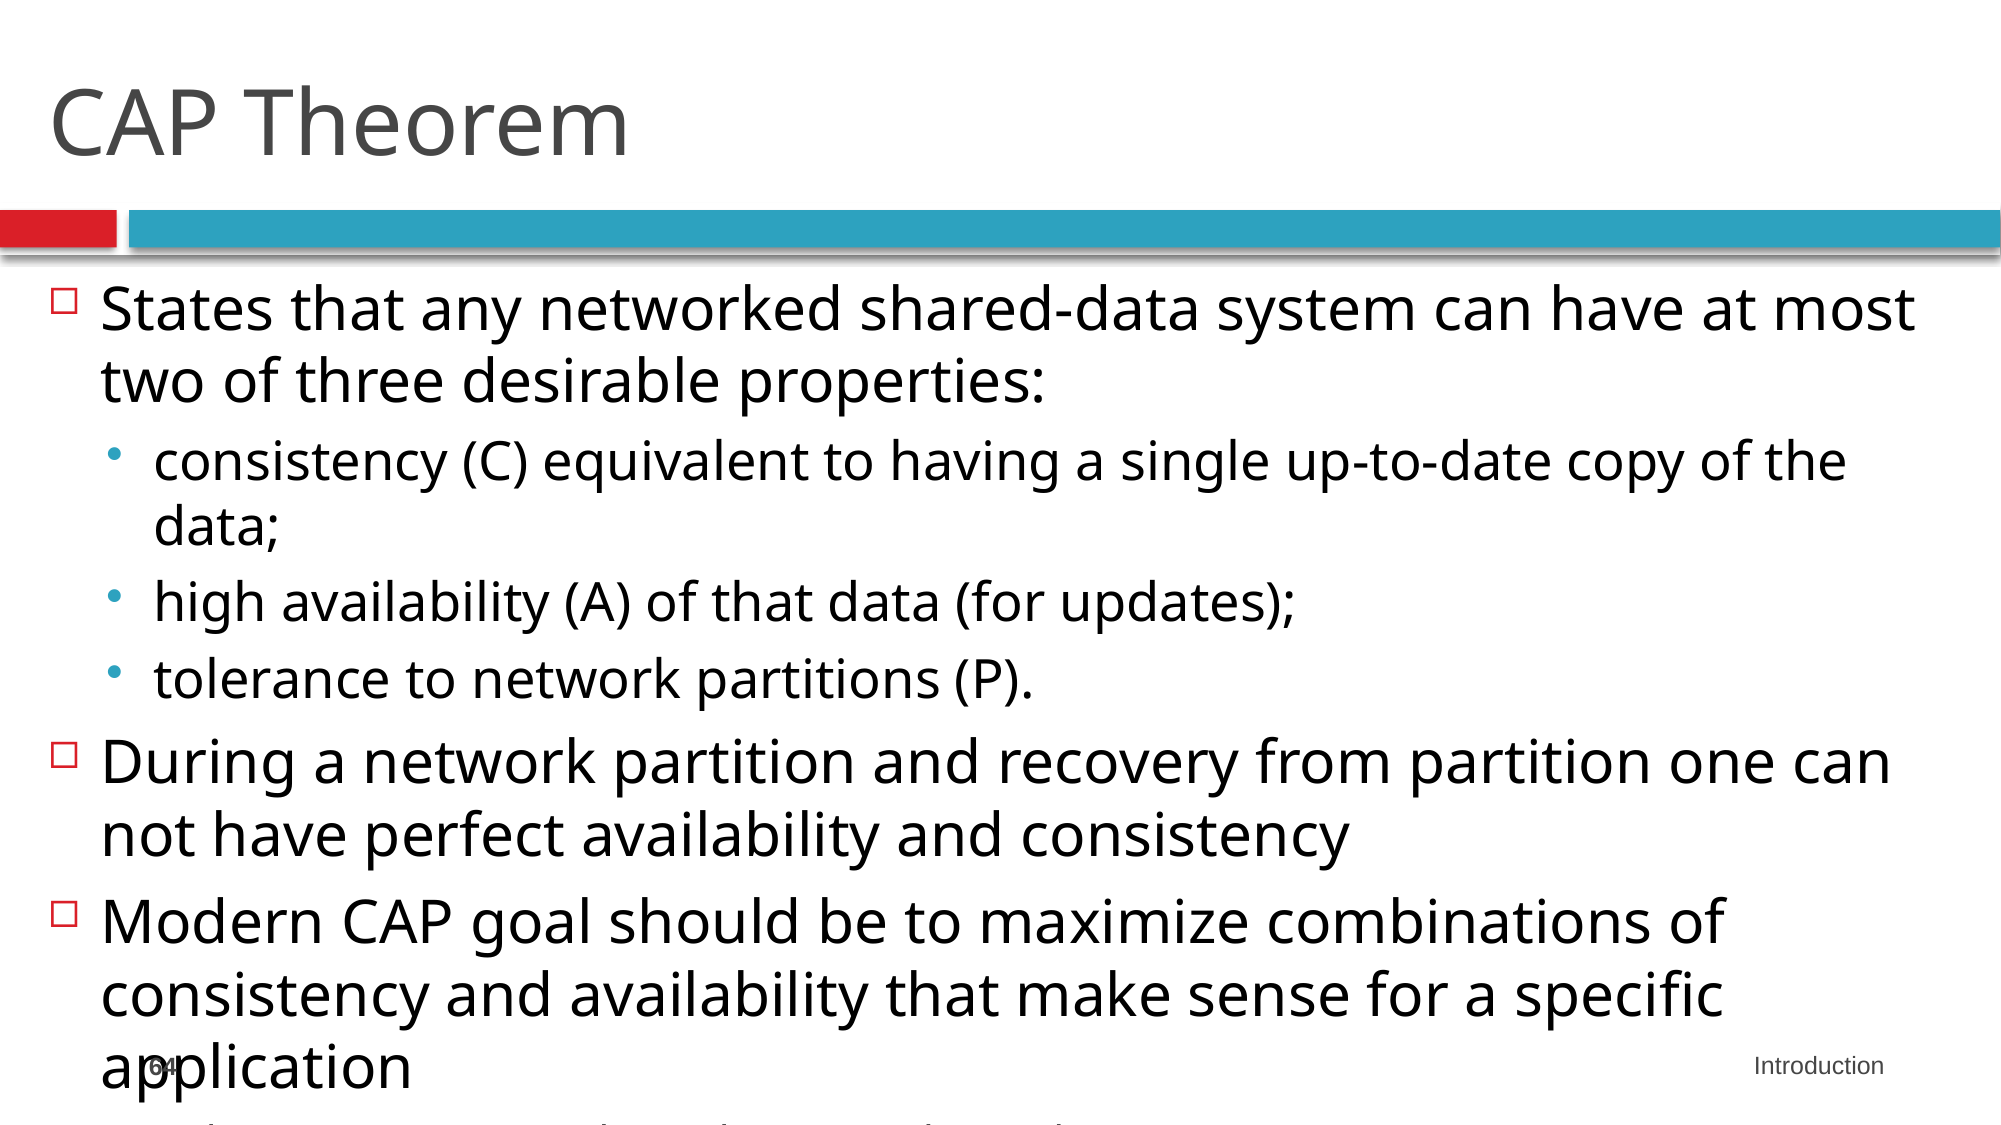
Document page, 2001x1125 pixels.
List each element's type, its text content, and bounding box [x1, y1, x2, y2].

title CAP Theorem [33, 37, 1967, 200]
footer Introduction [1133, 1042, 1900, 1103]
slide_number 64 [134, 1042, 568, 1103]
list States that any networked shared-data system can have at most two of three desirable properties: consistency (C) equivalent to having a single up-to-date copy of the data; high availability (A) of that data (for updates); tolerance to network partitions (P). During a network partition and recovery from partition one can not have perfect availability and consistency Modern CAP goal should be to maximize combinations of consistency and availability that make sense for a specific application CAP Twelve Years Later: How the "Rules" Have Changed, E. Brewer [33, 262, 1967, 1100]
